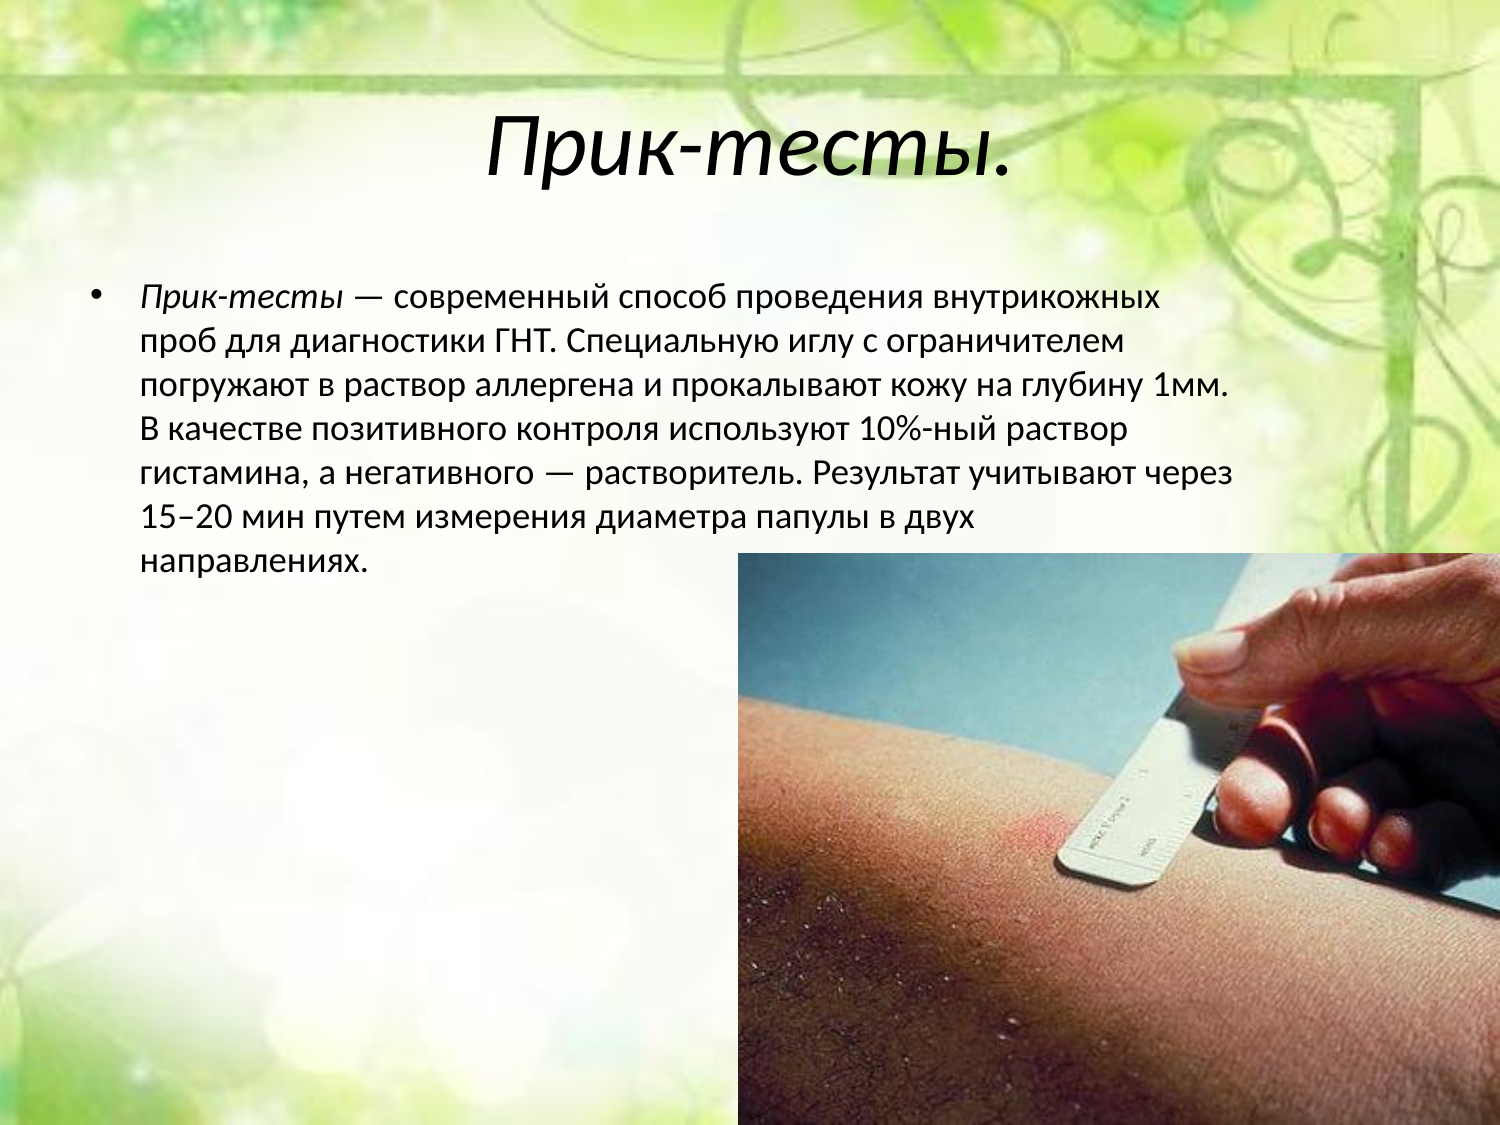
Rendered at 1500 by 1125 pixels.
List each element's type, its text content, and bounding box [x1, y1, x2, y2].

title Прик-тесты. [75, 45, 1425, 233]
list Прик-тесты — современный способ проведения внутрикожных проб для диагностики ГНТ. Специальную иглу с ограничителем погружают в раствор аллергена и прокалывают кожу на глубину 1мм. В качестве позитивного контроля используют 10%-ный раствор гистамина, а негативного — растворитель. Результат учитывают через 15–20 мин путем измерения диаметра папулы в двух направлениях. [75, 264, 1258, 622]
picture [0, 0, 1500, 1125]
